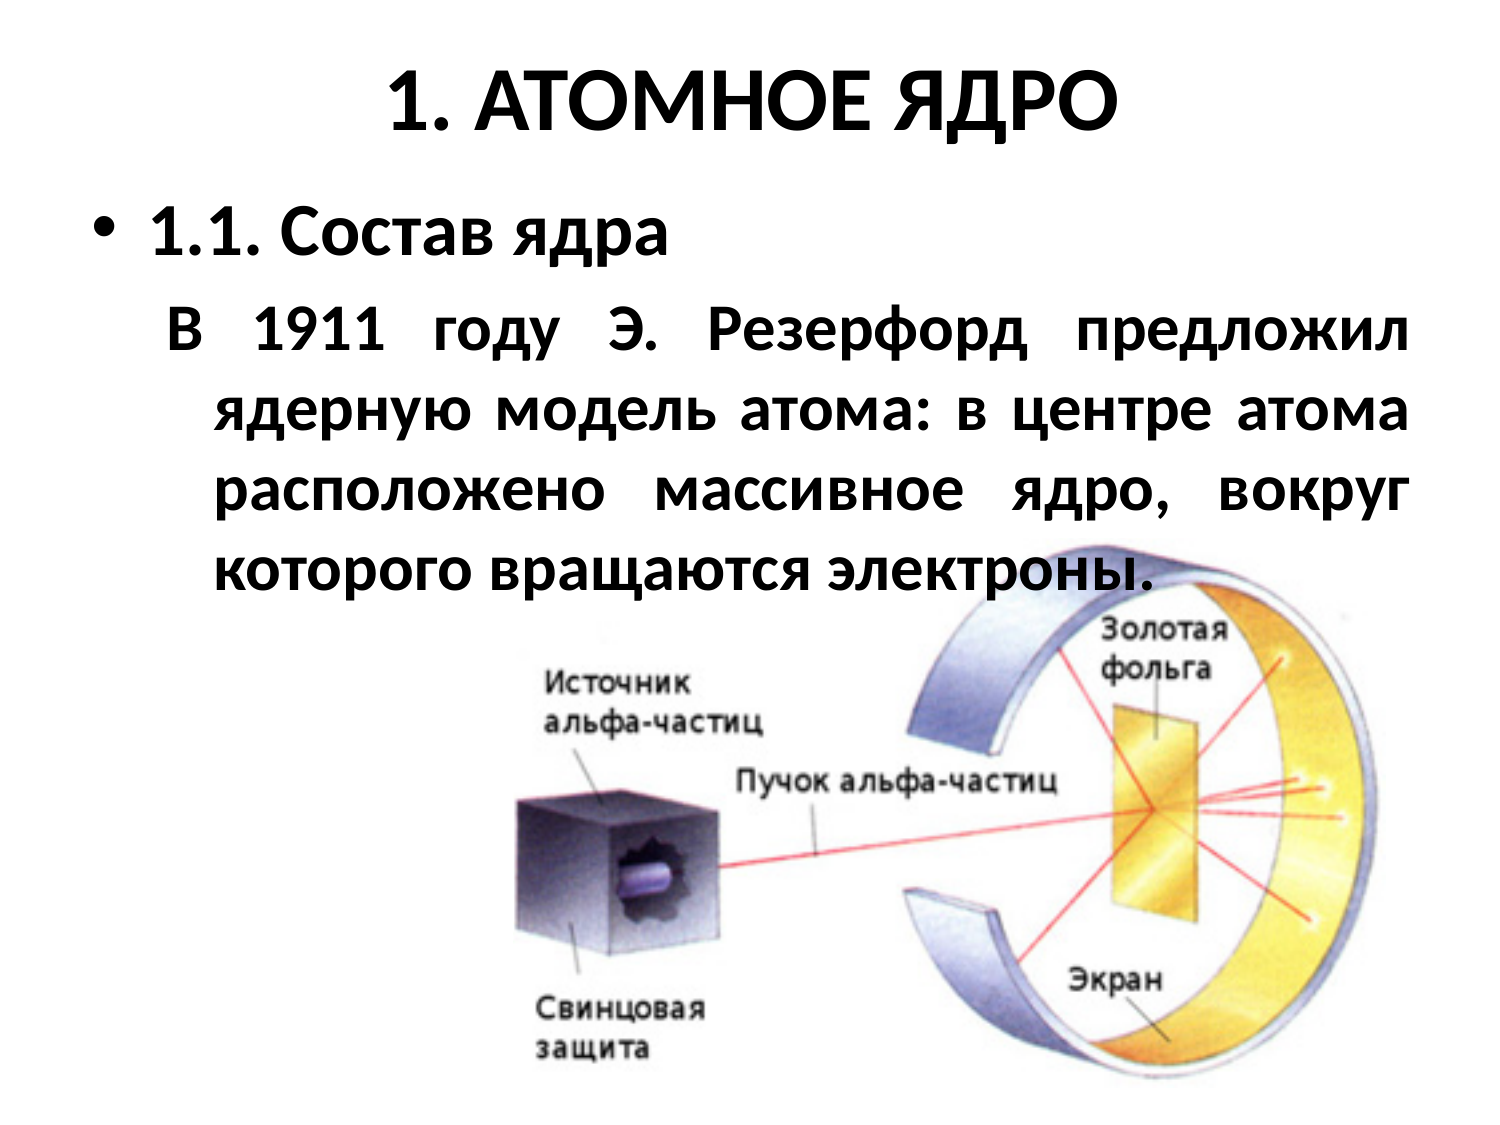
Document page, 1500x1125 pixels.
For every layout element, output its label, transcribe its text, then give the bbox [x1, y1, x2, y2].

title 1. АТОМНОЕ ЯДРО [76, 0, 1427, 172]
list 1.1. Состав ядра В 1911 году Э. Резерфорд предложил ядерную модель атома: в центре атома расположено массивное ядро, вокруг которого вращаются электроны. [76, 172, 1427, 994]
picture [513, 538, 1386, 1089]
